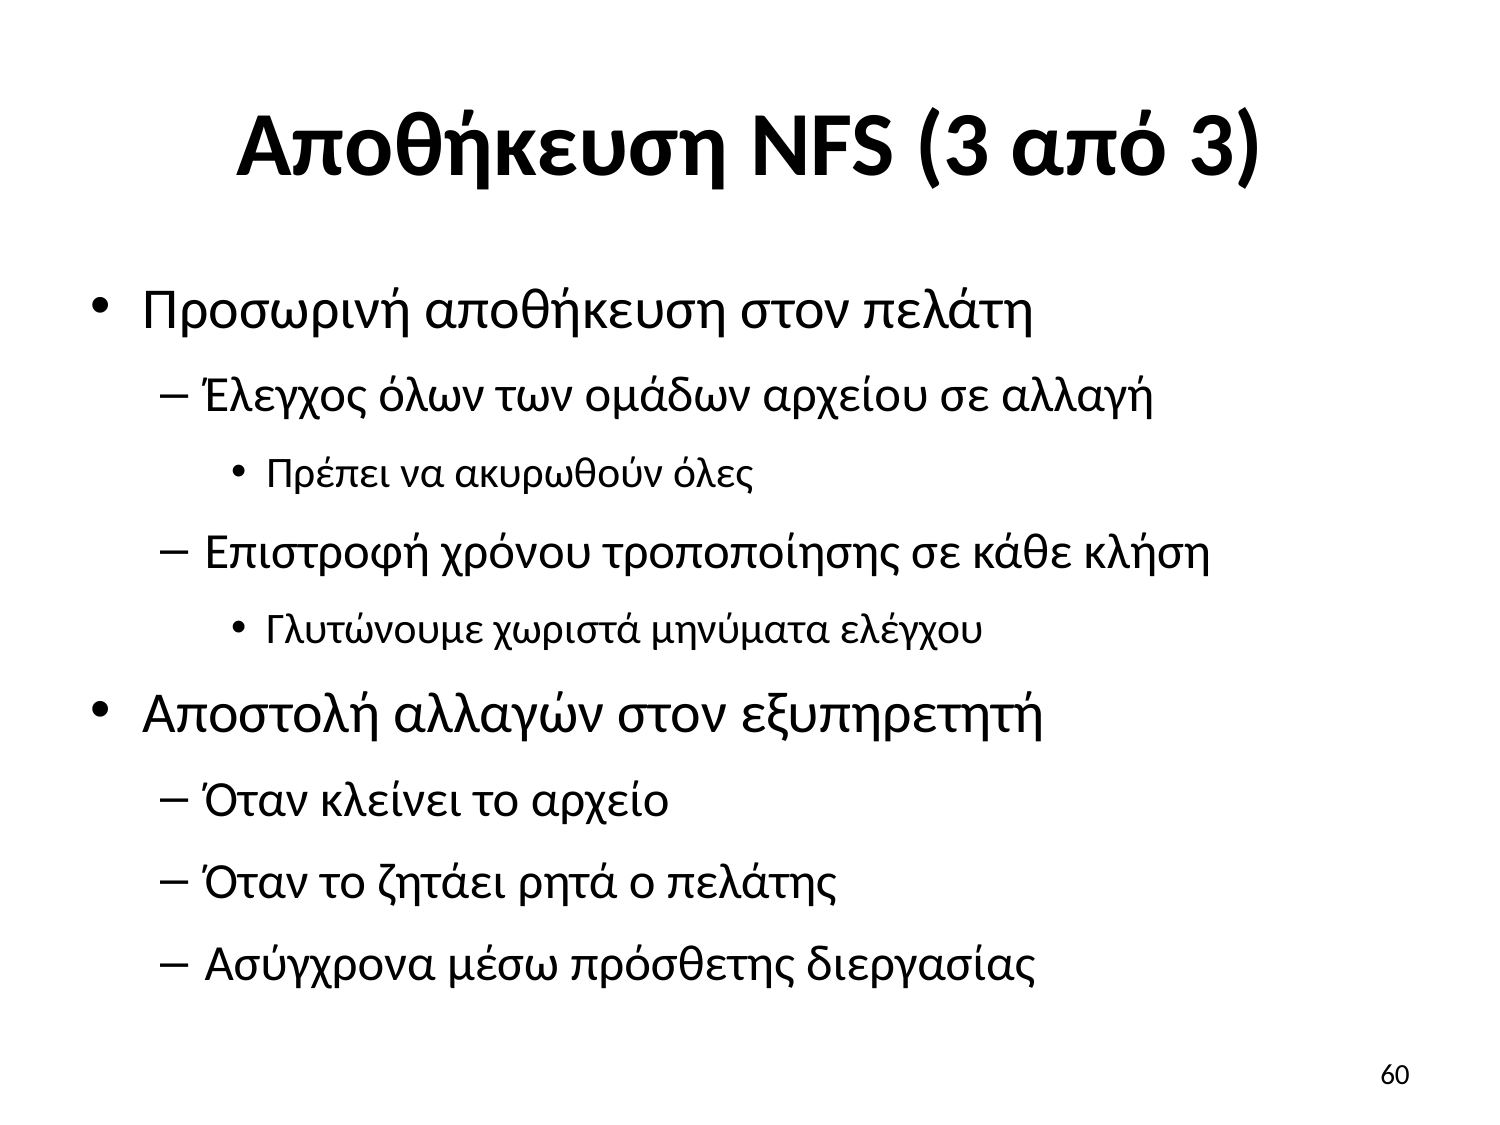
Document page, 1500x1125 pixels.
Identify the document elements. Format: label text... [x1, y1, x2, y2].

list Προσωρινή αποθήκευση στον πελάτη Έλεγχος όλων των ομάδων αρχείου σε αλλαγή Πρέπει να ακυρωθούν όλες Επιστροφή χρόνου τροποποίησης σε κάθε κλήση Γλυτώνουμε χωριστά μηνύματα ελέγχου Αποστολή αλλαγών στον εξυπηρετητή Όταν κλείνει το αρχείο Όταν το ζητάει ρητά ο πελάτης Ασύγχρονα μέσω πρόσθετης διεργασίας [75, 262, 1425, 1005]
title Αποθήκευση NFS (3 από 3) [75, 45, 1425, 233]
slide_number 60 [1074, 1042, 1425, 1103]
